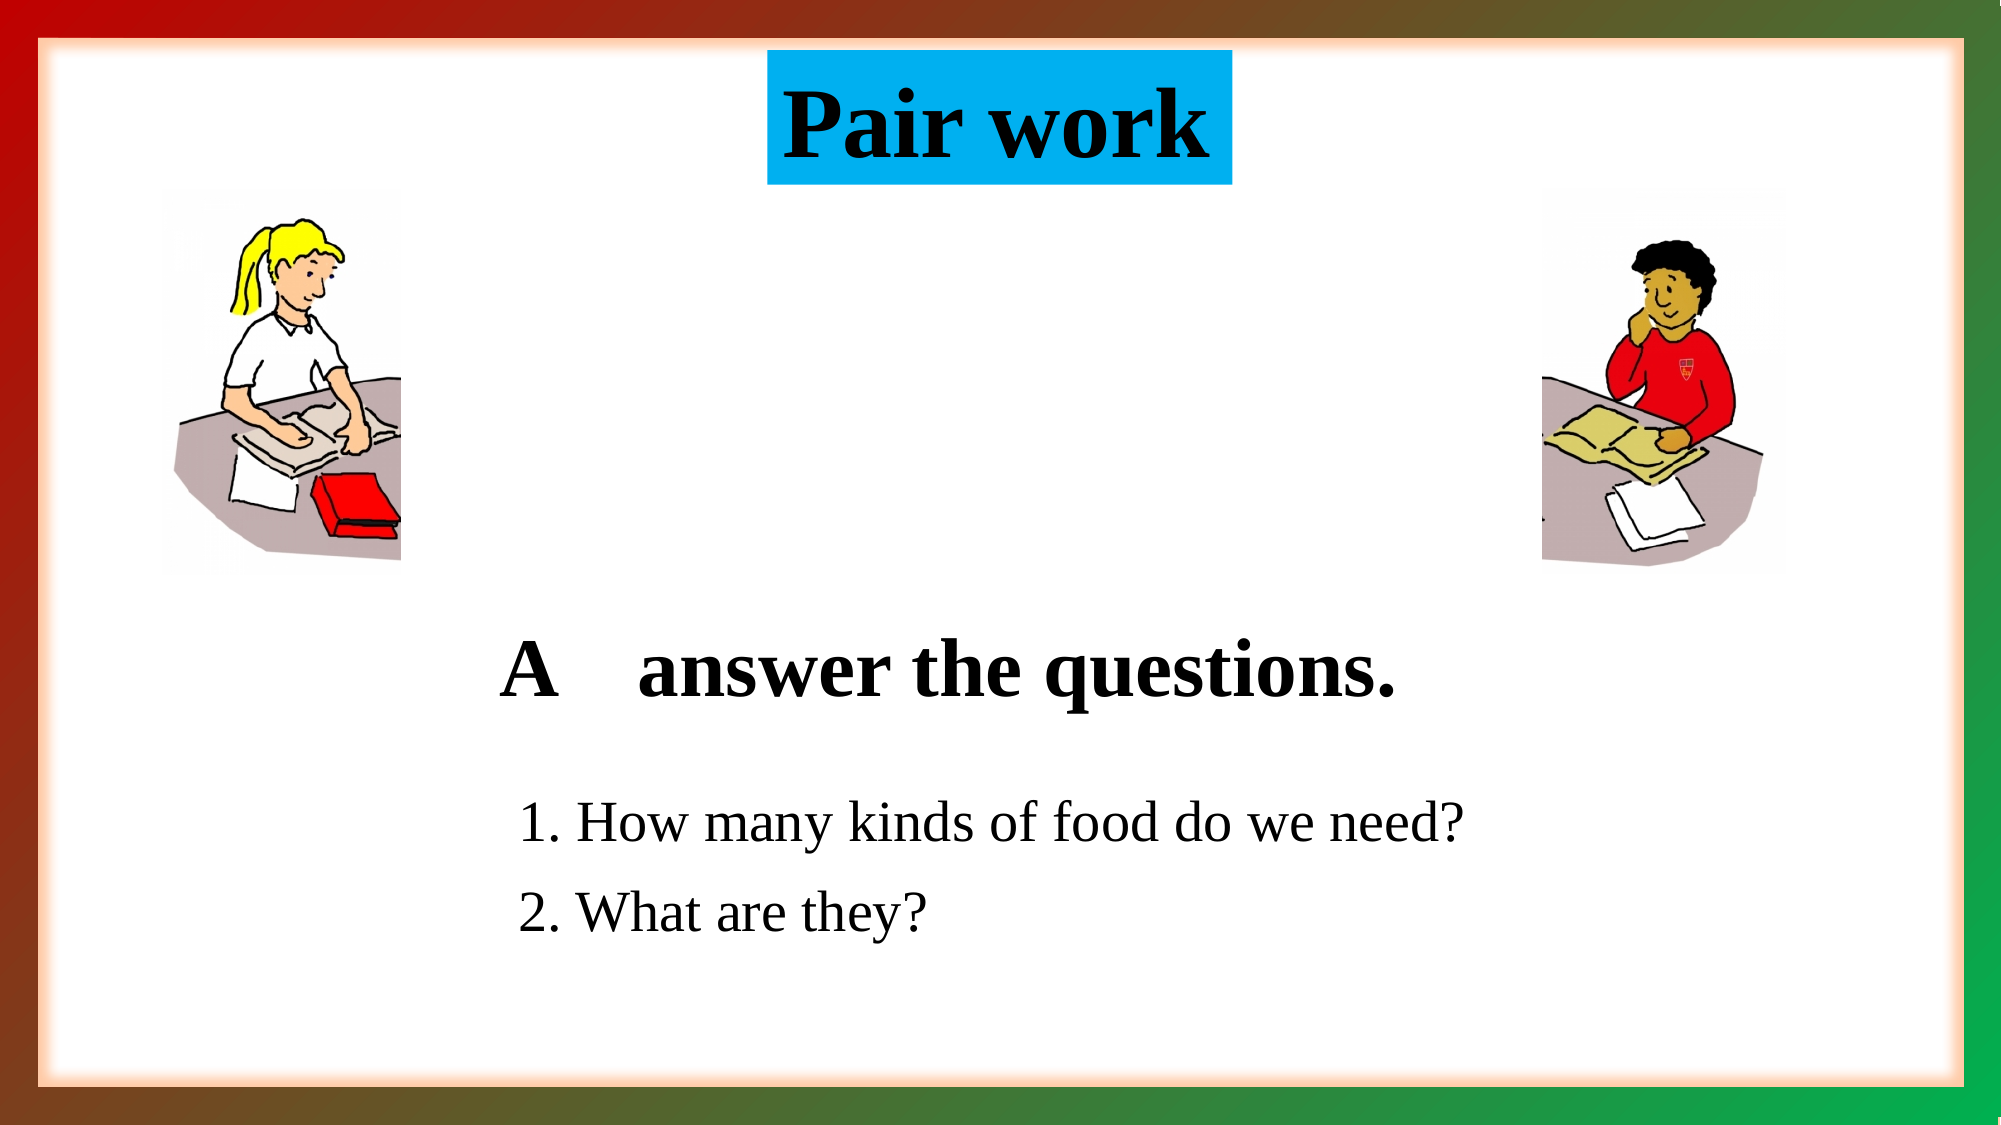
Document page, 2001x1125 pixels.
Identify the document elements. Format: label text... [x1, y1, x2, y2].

picture [1542, 187, 1786, 574]
picture [162, 189, 401, 575]
text_box 2. What are they? [503, 865, 1021, 951]
text_box 1. How many kinds of food do we need? [503, 776, 1497, 861]
text_box A answer the questions. [484, 605, 1516, 721]
text_box [0, 0, 2000, 1125]
text_box Pair work [767, 50, 1233, 185]
